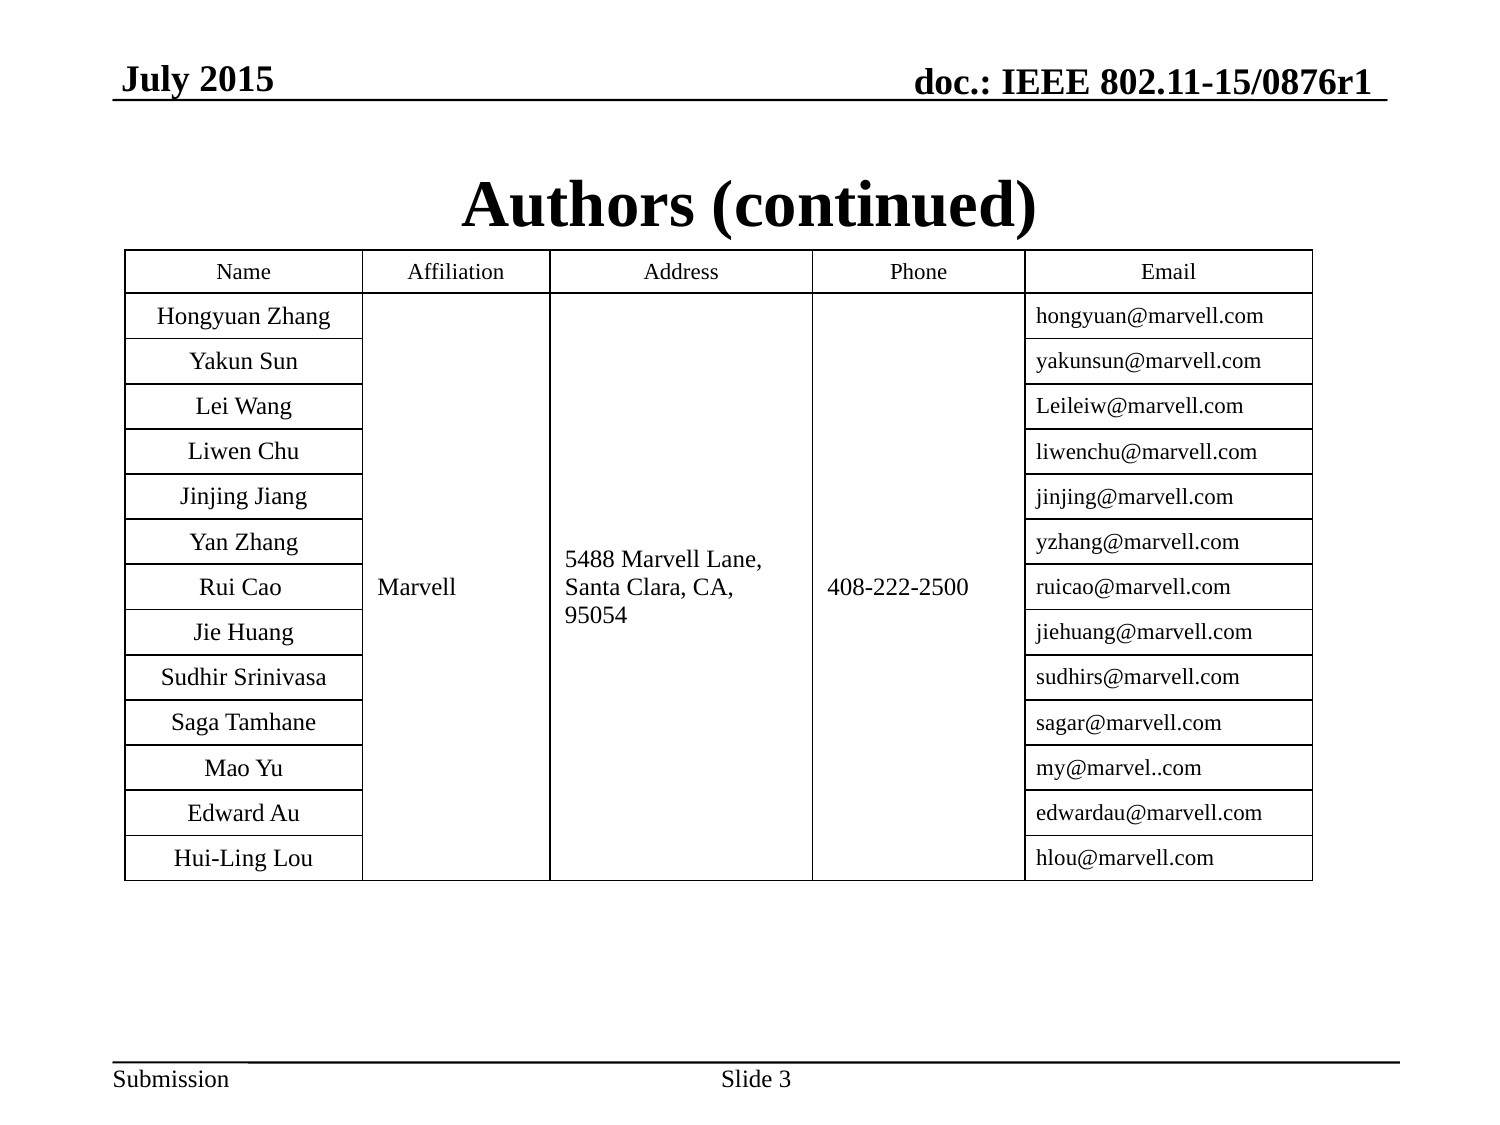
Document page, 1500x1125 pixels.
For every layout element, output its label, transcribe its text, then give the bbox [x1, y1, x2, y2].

table_cell 408-222-2500 [813, 294, 1024, 880]
table_cell yzhang@marvell.com [1026, 520, 1312, 563]
table_cell Liwen Chu [126, 430, 362, 473]
table_cell jiehuang@marvell.com [1026, 610, 1312, 654]
table_cell Leileiw@marvell.com [1026, 385, 1312, 428]
table_cell Lei Wang [126, 385, 362, 428]
table_cell Sudhir Srinivasa [126, 656, 362, 699]
table_cell Yakun Sun [126, 339, 362, 383]
table_cell 5488 Marvell Lane, Santa Clara, CA, 95054 [551, 294, 812, 880]
table_cell Jie Huang [126, 610, 362, 654]
table_cell Saga Tamhane [126, 701, 362, 744]
table_cell sagar@marvell.com [1026, 701, 1312, 744]
table_header Address [551, 251, 812, 292]
table_cell Mao Yu [126, 746, 362, 789]
table_cell Hongyuan Zhang [126, 294, 362, 338]
table_cell Yan Zhang [126, 520, 362, 563]
table_cell yakunsun@marvell.com [1026, 339, 1312, 383]
table_cell hongyuan@marvell.com [1026, 294, 1312, 338]
table_cell Edward Au [126, 791, 362, 835]
table_cell Hui-Ling Lou [126, 836, 362, 880]
table_cell jinjing@marvell.com [1026, 475, 1312, 518]
table_cell ruicao@marvell.com [1026, 565, 1312, 609]
table_header Phone [813, 251, 1024, 292]
table_cell Marvell [363, 294, 549, 880]
table_cell Jinjing Jiang [126, 475, 362, 518]
table_cell liwenchu@marvell.com [1026, 430, 1312, 473]
table_header Email [1026, 251, 1312, 292]
table_header Affiliation [363, 251, 549, 292]
table_cell edwardau@marvell.com [1026, 791, 1312, 835]
table_cell sudhirs@marvell.com [1026, 656, 1312, 699]
table_cell hlou@marvell.com [1026, 836, 1312, 880]
title Authors (continued) [112, 112, 1388, 288]
table_header Name [126, 251, 362, 292]
table_cell my@marvel..com [1026, 746, 1312, 789]
slide_number Slide 3 [711, 1061, 801, 1093]
table_cell Rui Cao [126, 565, 362, 609]
